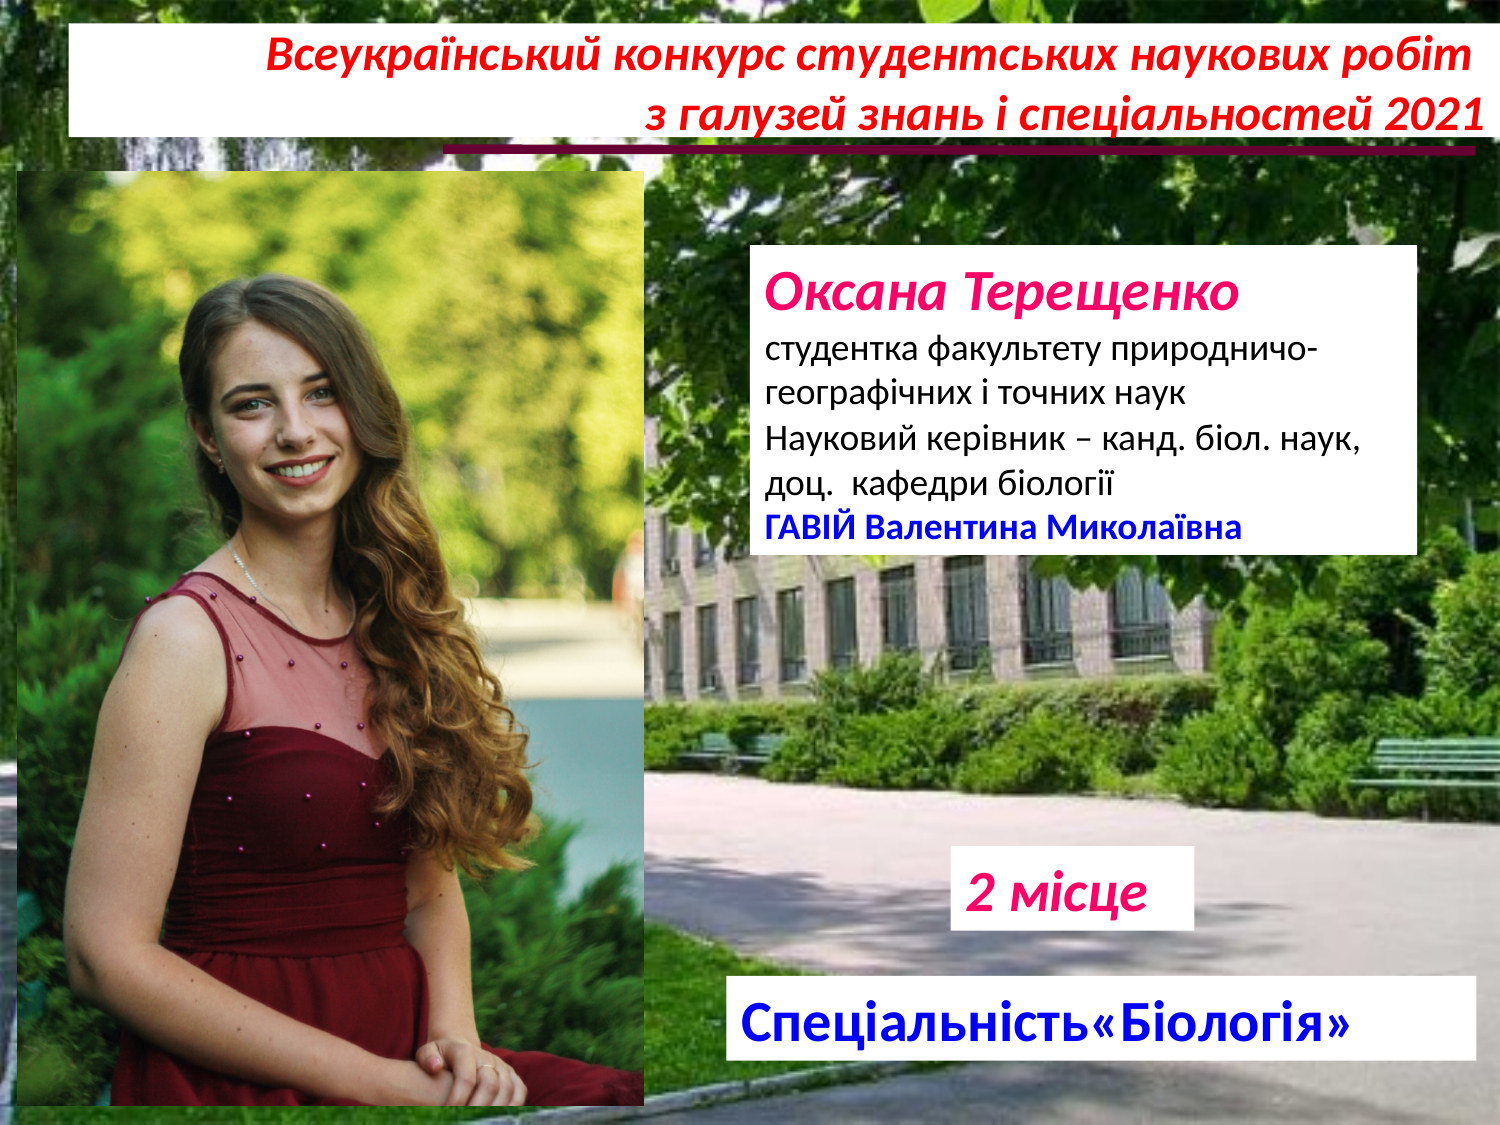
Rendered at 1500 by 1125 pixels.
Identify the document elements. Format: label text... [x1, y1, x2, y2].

text_box Спеціальність«Біологія» [726, 975, 1477, 1061]
text_box Всеукраїнський конкурс студентських наукових робіт з галузей знань і спеціальностей 2021 [68, 23, 1500, 138]
picture [0, 0, 1500, 1125]
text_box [442, 148, 1476, 152]
text_box 2 місце [950, 846, 1195, 931]
text_box Оксана Терещенко студентка факультету природничо-географічних і точних наук Науковий керівник – канд. біол. наук, доц. кафедри біології ГАВІЙ Валентина Миколаївна [749, 245, 1418, 555]
